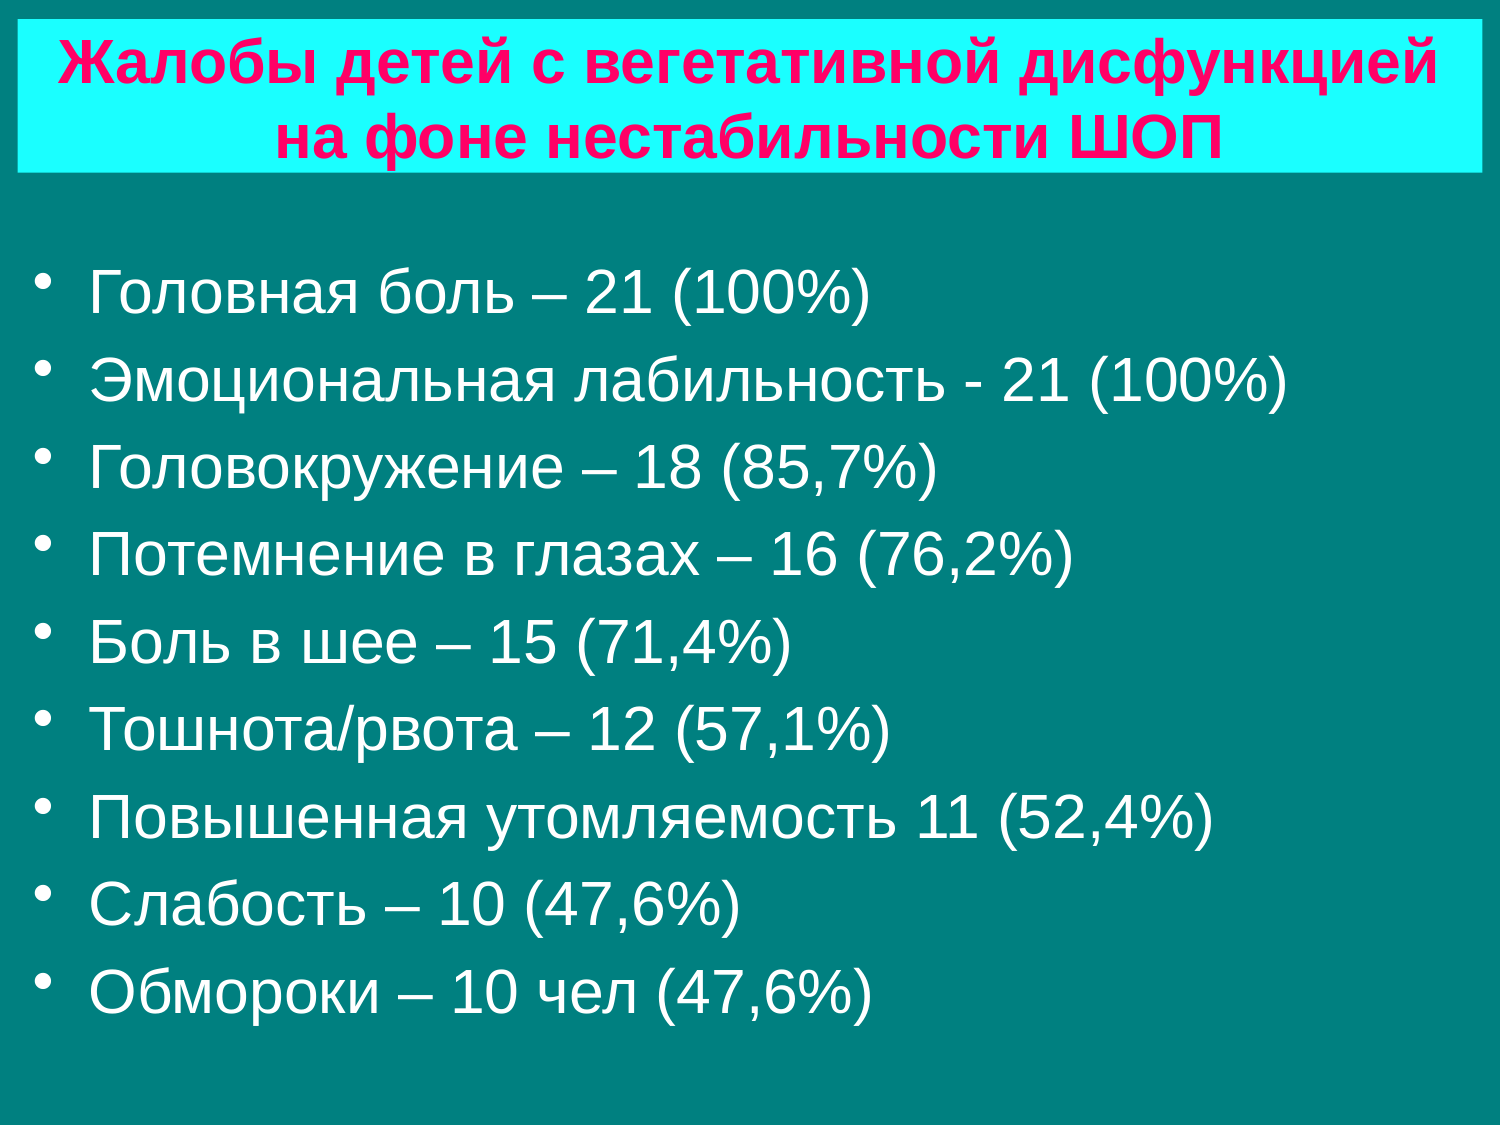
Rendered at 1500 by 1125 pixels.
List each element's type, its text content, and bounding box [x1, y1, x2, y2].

title Жалобы детей с вегетативной дисфункцией на фоне нестабильности ШОП [17, 19, 1483, 173]
list Головная боль – 21 (100%) Эмоциональная лабильность - 21 (100%) Головокружение – 18 (85,7%) Потемнение в глазах – 16 (76,2%) Боль в шее – 15 (71,4%) Тошнота/рвота – 12 (57,1%) Повышенная утомляемость 11 (52,4%) Слабость – 10 (47,6%) Обмороки – 10 чел (47,6%) [17, 243, 1483, 1094]
